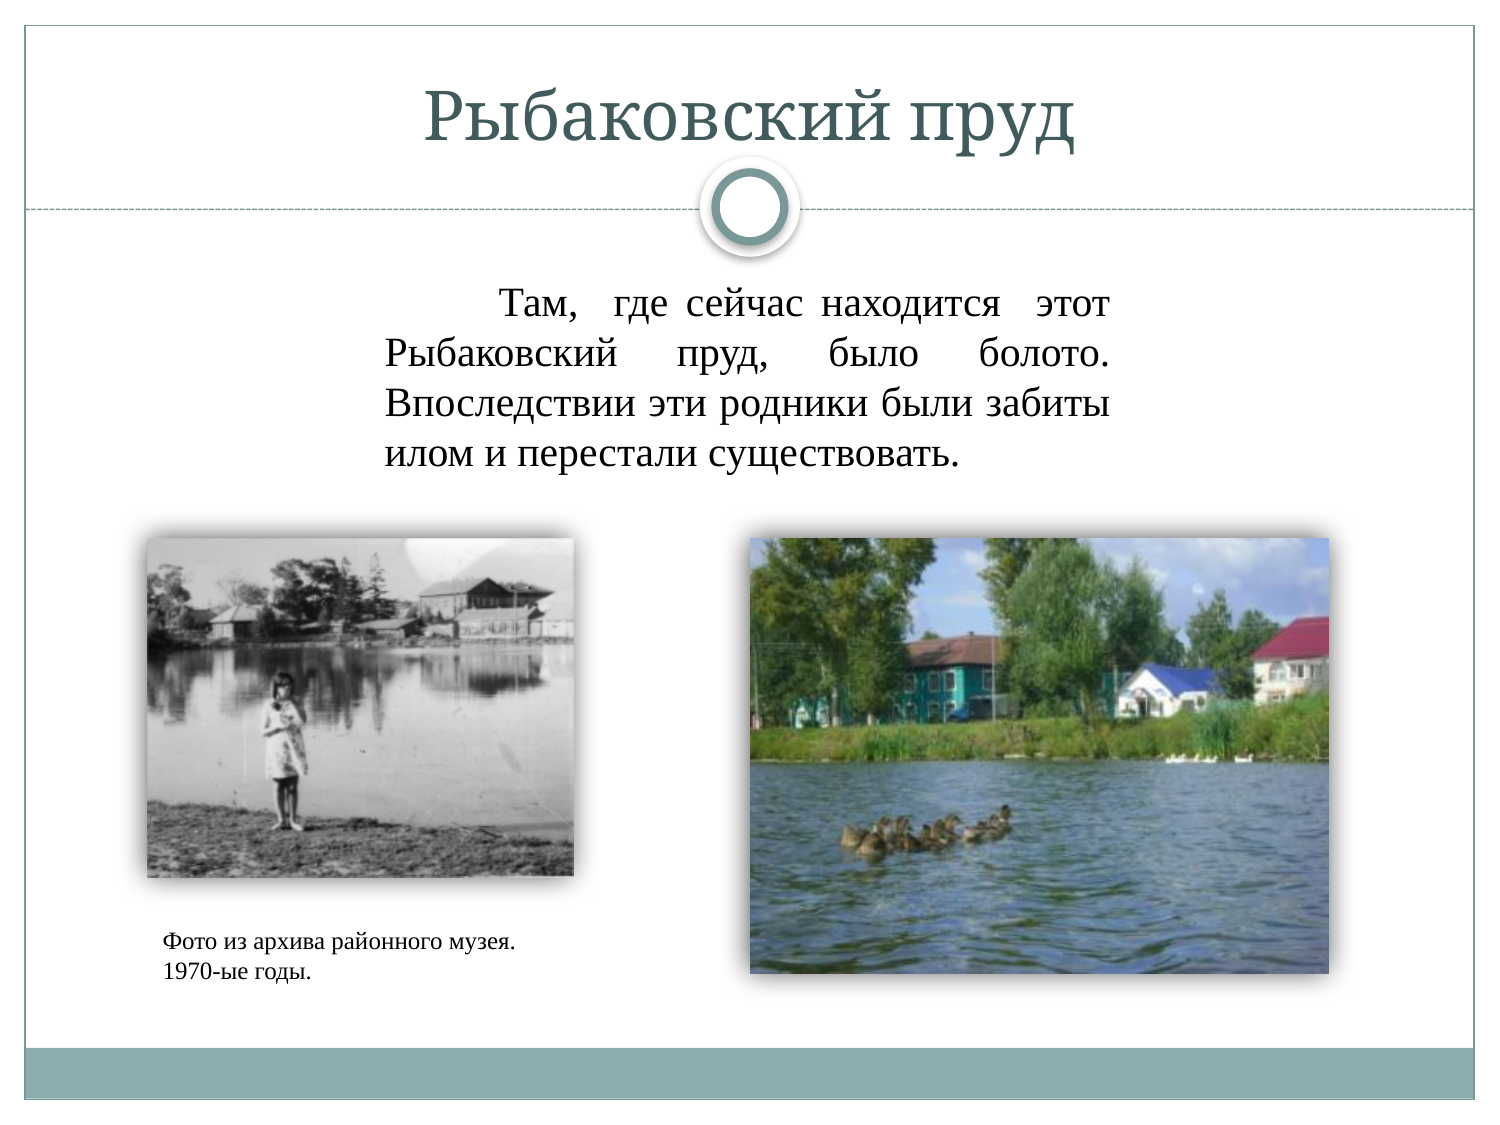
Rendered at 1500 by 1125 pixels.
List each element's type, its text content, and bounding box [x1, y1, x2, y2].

picture [749, 538, 1329, 974]
list Там, где сейчас находится этот Рыбаковский пруд, было болото. Впоследствии эти родники были забиты илом и перестали существовать. [324, 266, 1126, 587]
picture [147, 538, 574, 878]
title Рыбаковский пруд [49, 37, 1450, 163]
text_box Фото из архива районного музея. 1970-ые годы. [147, 916, 594, 992]
